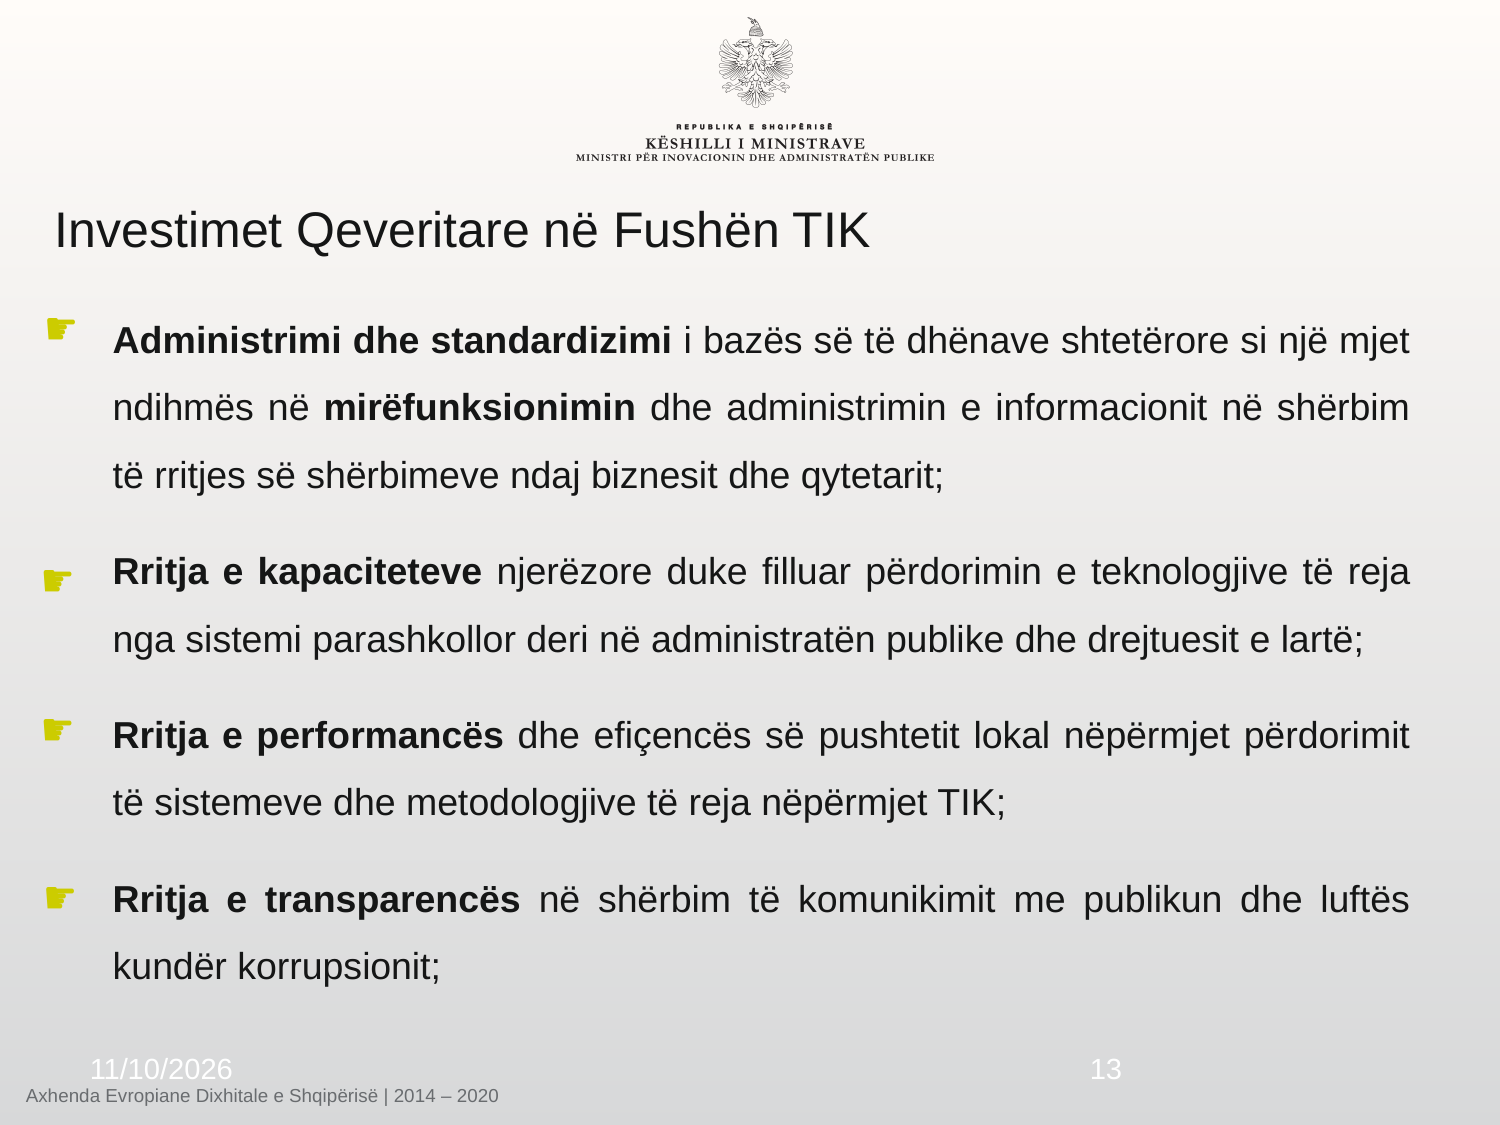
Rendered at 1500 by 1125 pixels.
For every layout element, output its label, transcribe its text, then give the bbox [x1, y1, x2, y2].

text_box ☛ [27, 690, 88, 765]
text_box ☛ [30, 858, 90, 933]
text_box ☛ [31, 288, 92, 364]
text_box Investimet Qeveritare në Fushën TIK [55, 177, 1340, 277]
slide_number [75, 1042, 425, 1103]
text_box ☛ [27, 541, 88, 616]
text_box Administrimi dhe standardizimi i bazës së të dhënave shtetërore si një mjet ndihmës në mirëfunksionimin dhe administrimin e informacionit në shërbim të rritjes së shërbimeve ndaj biznesit dhe qytetarit; Rritja e kapaciteteve njerëzore duke filluar përdorimin e teknologjive të reja nga sistemi parashkollor deri në administratën publike dhe drejtuesit e lartë; Rritja e performancës dhe efiçencës së pushtetit lokal nëpërmjet përdorimit të sistemeve dhe metodologjive të reja nëpërmjet TIK; Rritja e transparencës në shërbim të komunikimit me publikun dhe luftës kundër korrupsionit; [97, 285, 1425, 995]
picture [576, 17, 934, 161]
slide_number 13 [1074, 1042, 1425, 1103]
